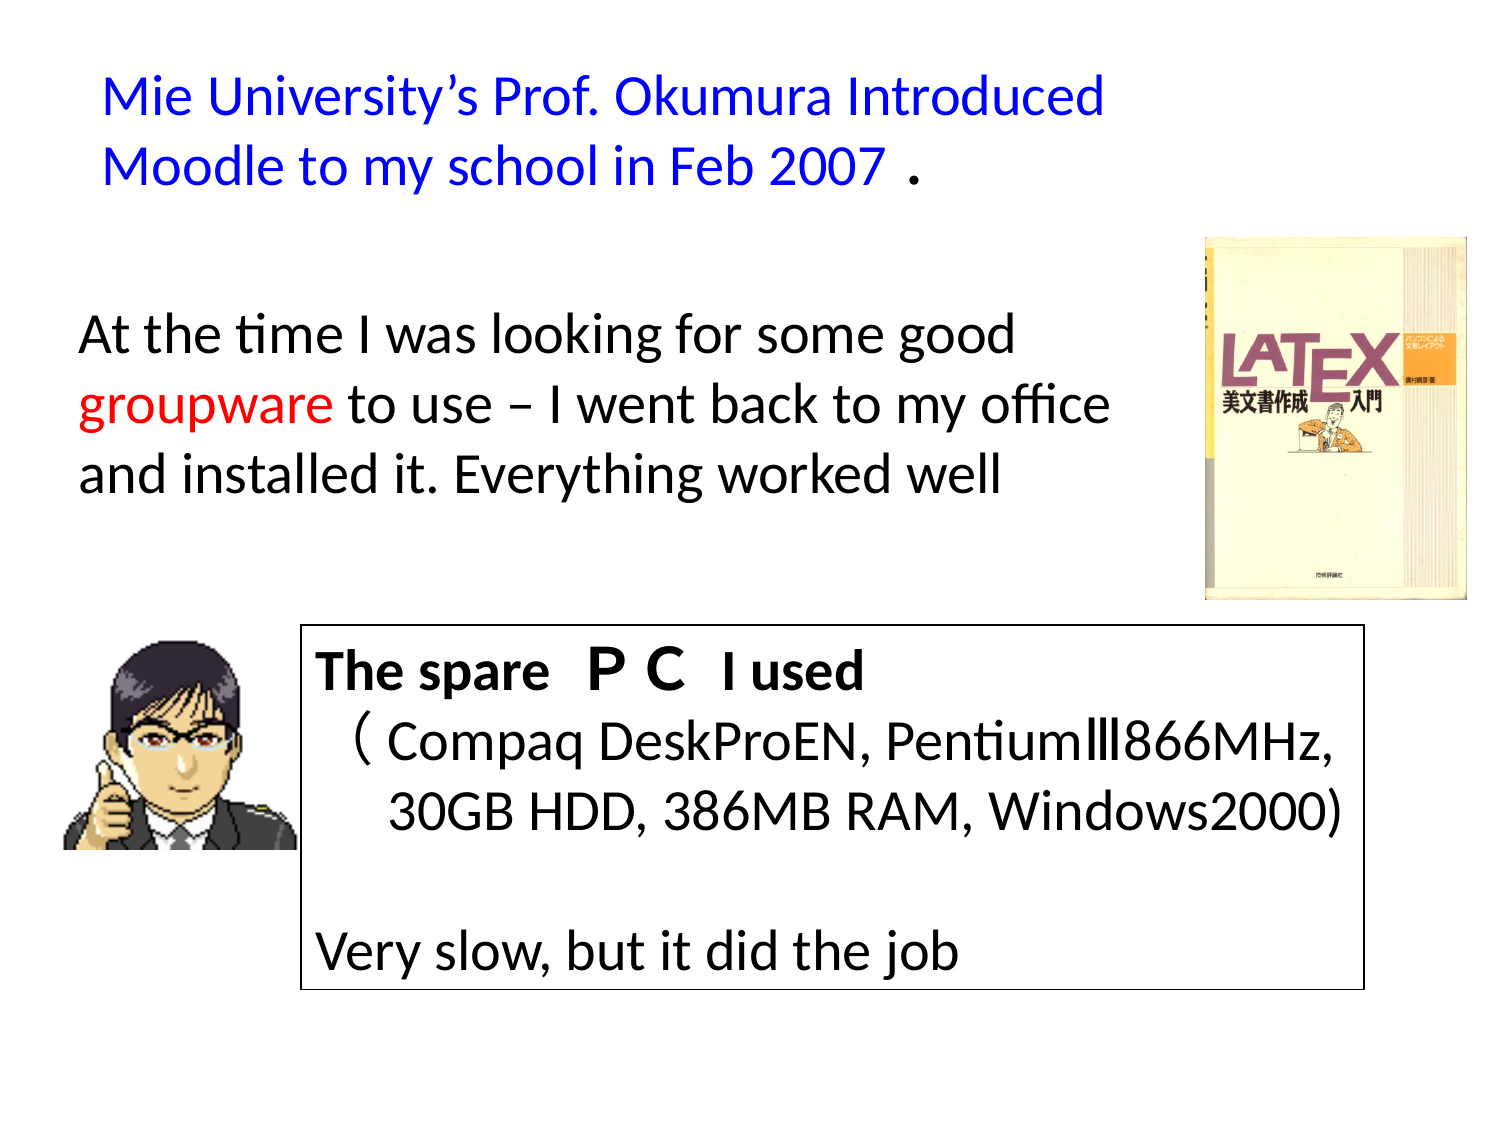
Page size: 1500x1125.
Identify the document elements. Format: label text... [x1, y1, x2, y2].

text_box At the time I was looking for some good groupware to use – I went back to my office and installed it. Everything worked well [64, 287, 1128, 513]
text_box The spare ＰＣ I used （Compaq DeskProEN, PentiumⅢ866MHz, 30GB HDD, 386MB RAM, Windows2000) Very slow, but it did the job [300, 624, 1364, 990]
picture [1205, 237, 1467, 601]
text_box Mie University’s Prof. Okumura Introduced Moodle to my school in Feb 2007． [87, 49, 1122, 205]
picture [62, 612, 301, 851]
